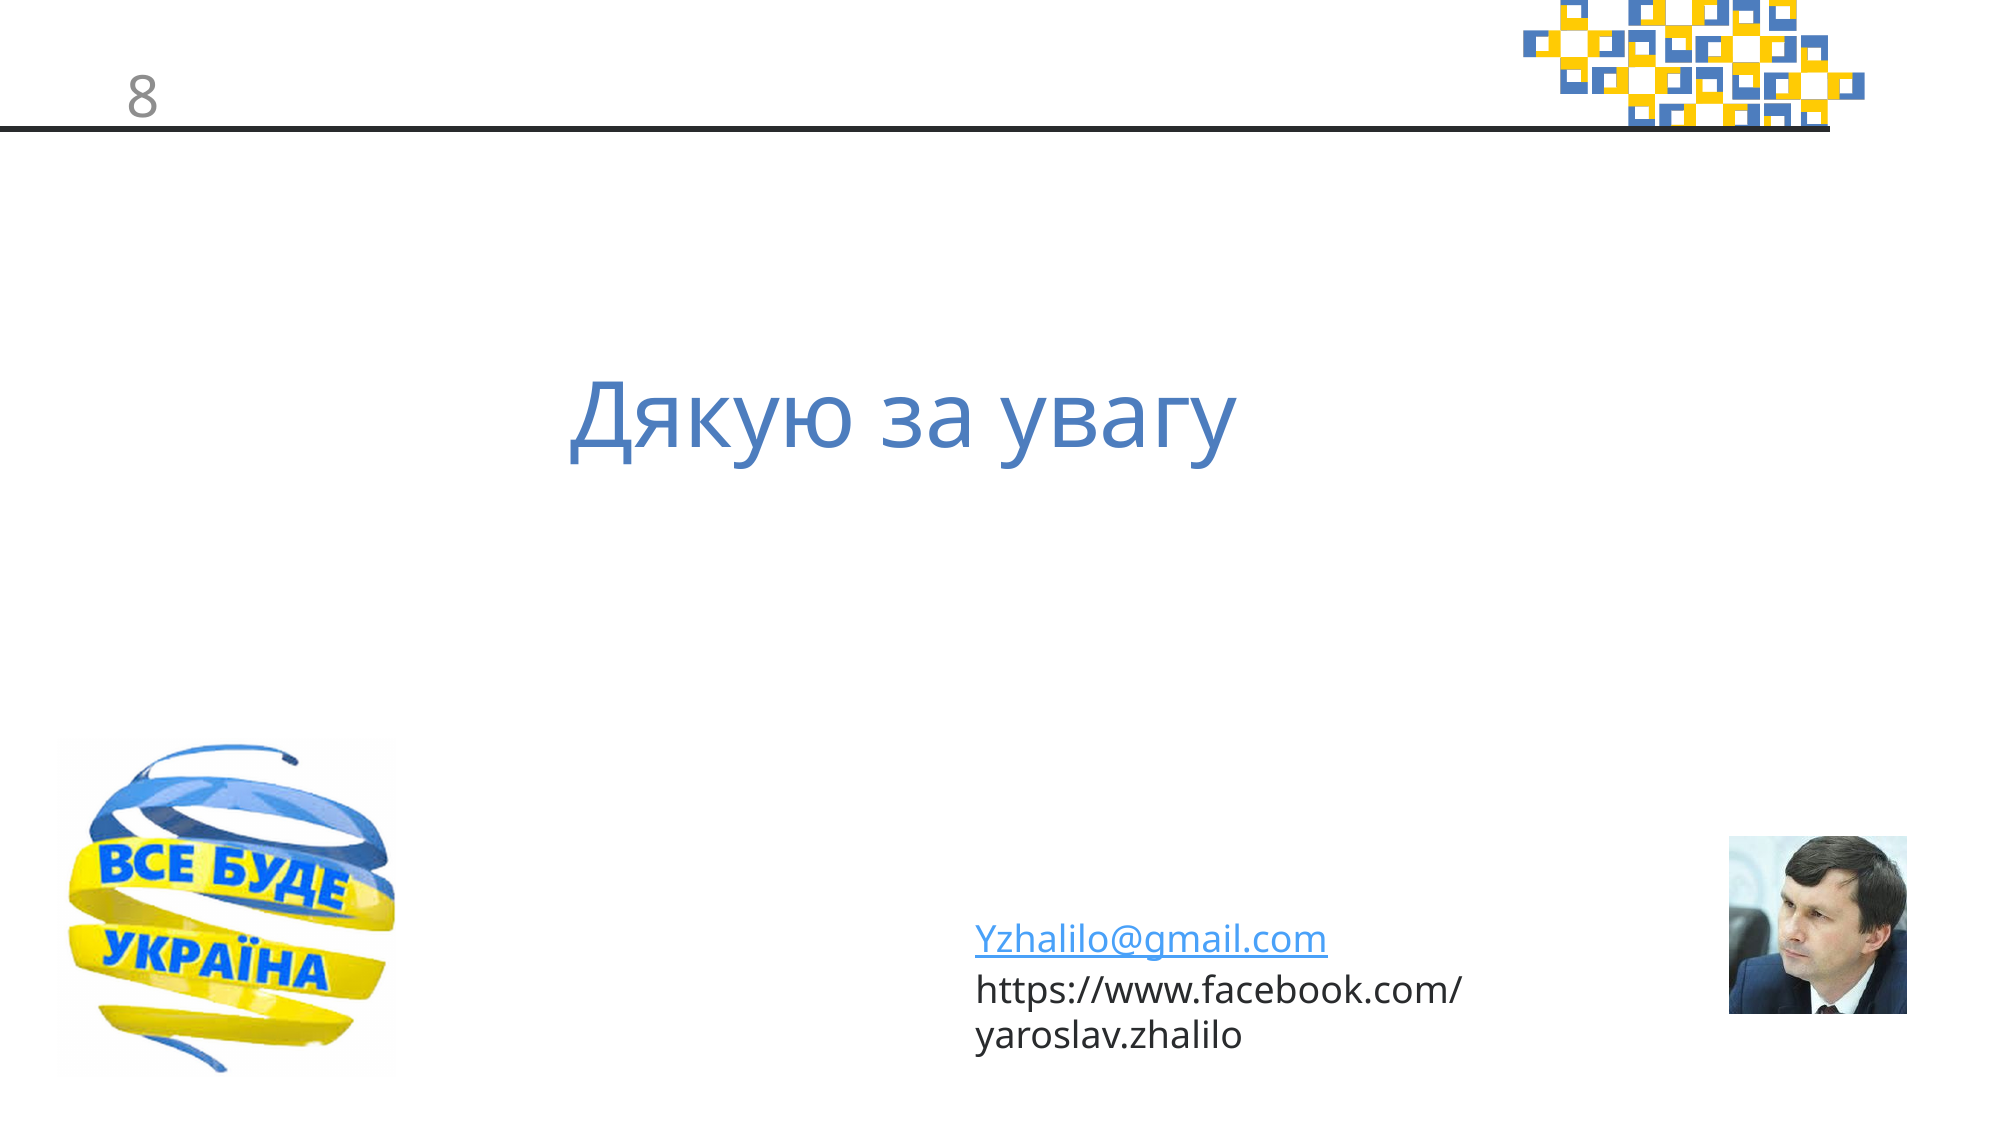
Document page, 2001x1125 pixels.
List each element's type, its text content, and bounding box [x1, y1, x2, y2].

picture [1446, 0, 1967, 130]
picture [1728, 836, 1907, 1014]
title Дякую за увагу [555, 321, 2000, 514]
text_box Yzhalilo@gmail.com https://www.facebook.com/yaroslav.zhalilo [960, 907, 1741, 1064]
picture [57, 738, 396, 1077]
